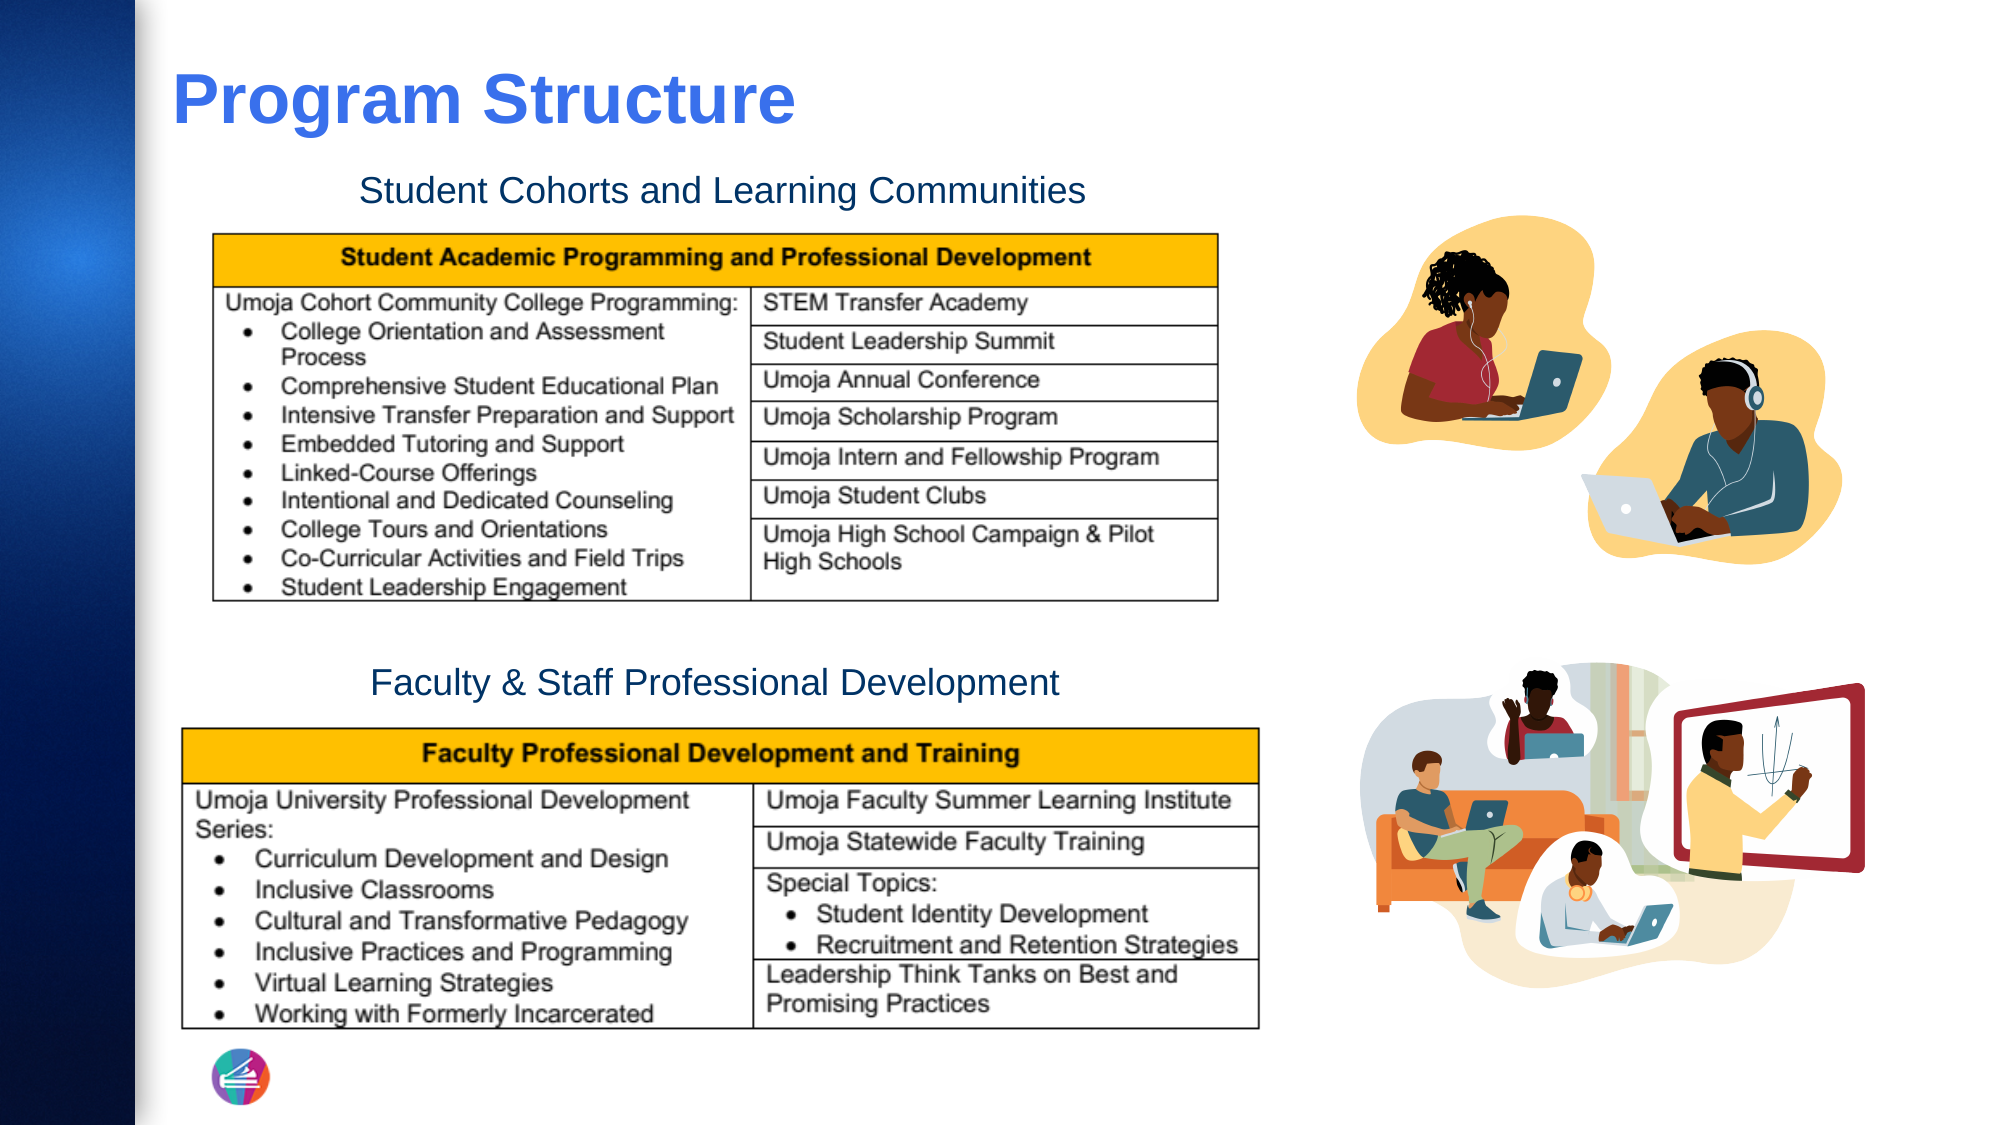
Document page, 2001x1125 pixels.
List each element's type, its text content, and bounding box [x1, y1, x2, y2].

text_box Program Structure [157, 45, 1957, 145]
picture [0, 0, 1889, 1125]
